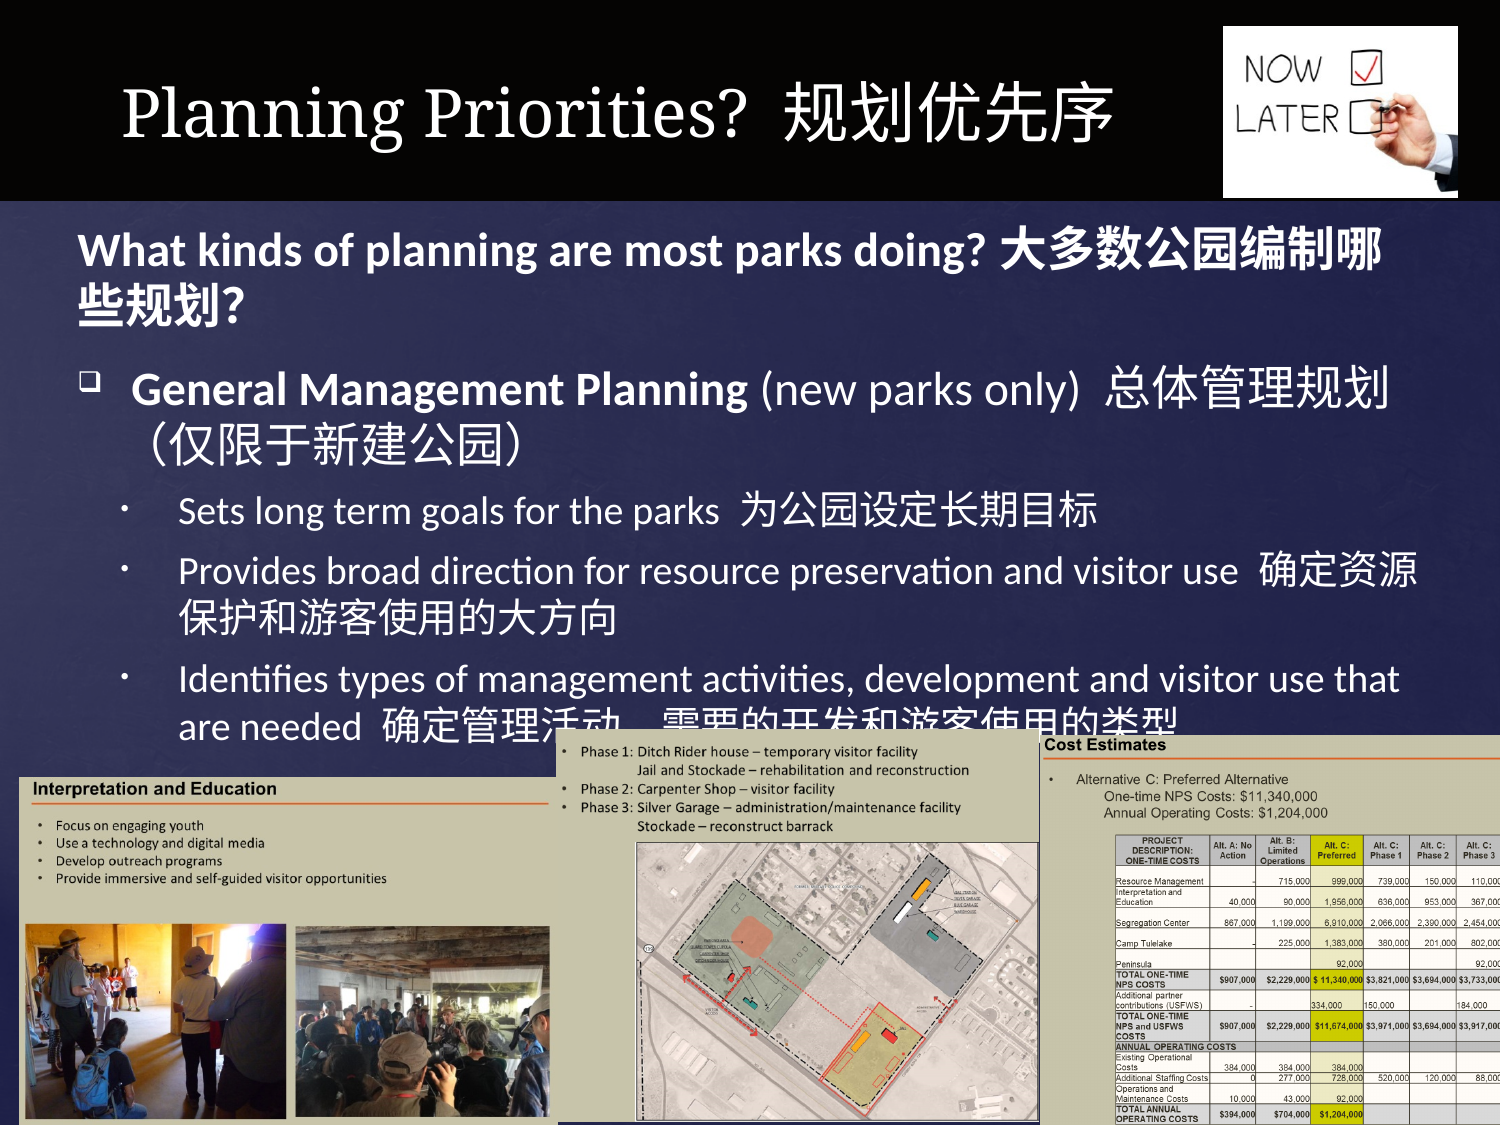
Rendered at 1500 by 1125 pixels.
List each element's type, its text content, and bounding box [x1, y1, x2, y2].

text_box [0, 0, 1500, 200]
title Planning Priorities? 规划优先序 [106, 39, 1212, 159]
picture [19, 728, 1500, 1125]
list What kinds of planning are most parks doing?大多数公园编制哪些规划？ General Management Planning (new parks only) 总体管理规划（仅限于新建公园） Sets long term goals for the parks 为公园设定长期目标 Provides broad direction for resource preservation and visitor use 确定资源保护和游客使用的大方向 Identifies types of management activities, development and visitor use that are needed 确定管理活动、需要的开发和游客使用的类型 [62, 210, 1438, 761]
picture [1222, 25, 1459, 198]
